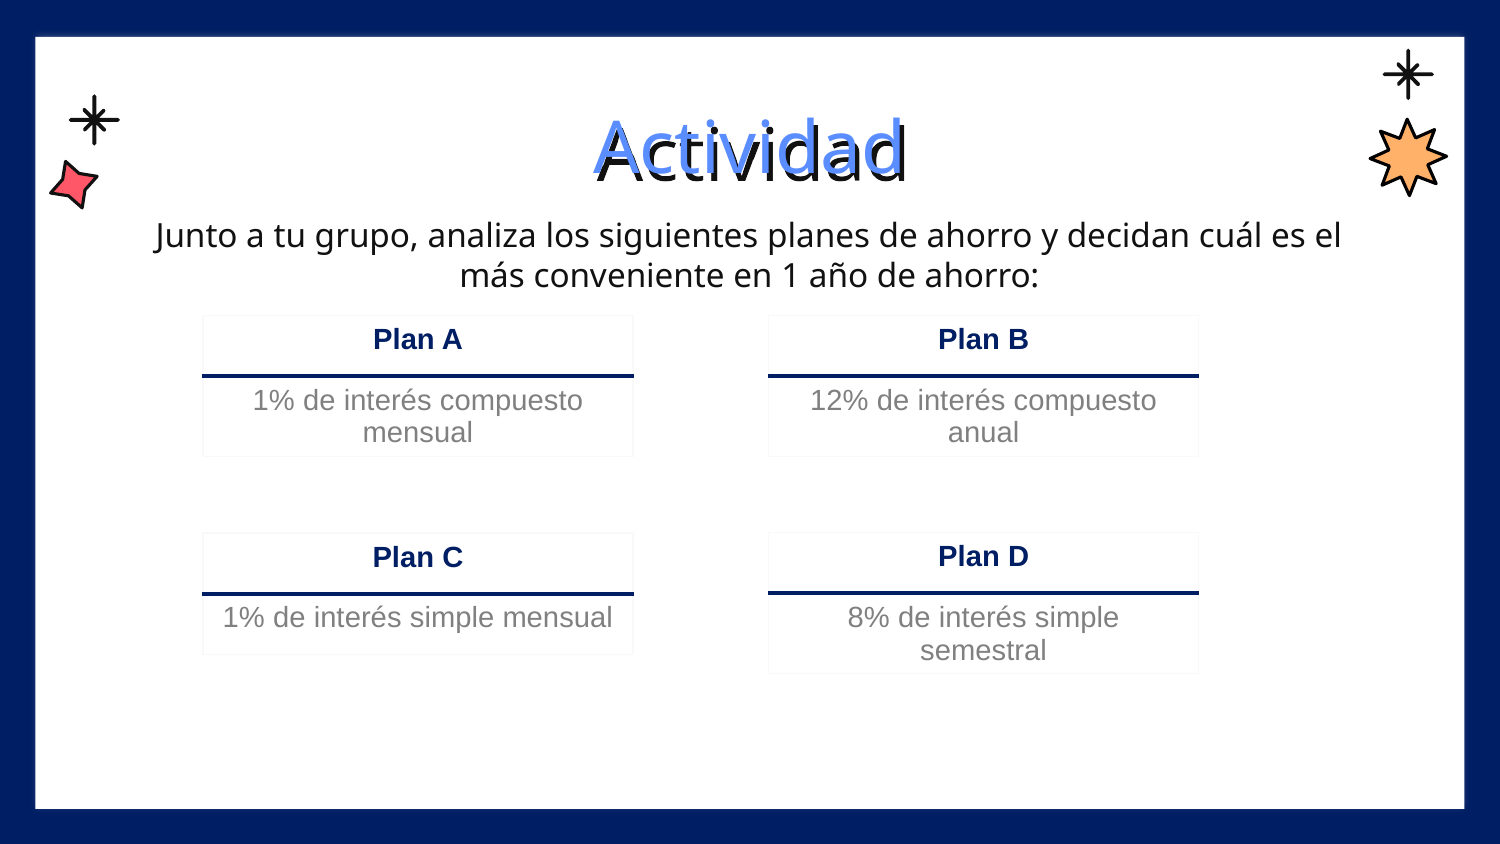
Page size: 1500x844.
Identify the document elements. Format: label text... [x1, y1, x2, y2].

table_header Plan A [204, 316, 632, 374]
table_cell 1% de interés compuesto mensual [204, 378, 632, 456]
title Actividad [118, 72, 1382, 167]
list Junto a tu grupo, analiza los siguientes planes de ahorro y decidan cuál es el más conveniente en 1 año de ahorro: [118, 199, 1382, 251]
table_cell 1% de interés simple mensual [204, 596, 632, 654]
table_header Plan C [204, 534, 632, 592]
table_header Plan B [769, 316, 1198, 374]
table_cell 8% de interés simple semestral [769, 595, 1198, 673]
table_cell 12% de interés compuesto anual [769, 378, 1198, 456]
table_header Plan D [769, 533, 1198, 591]
